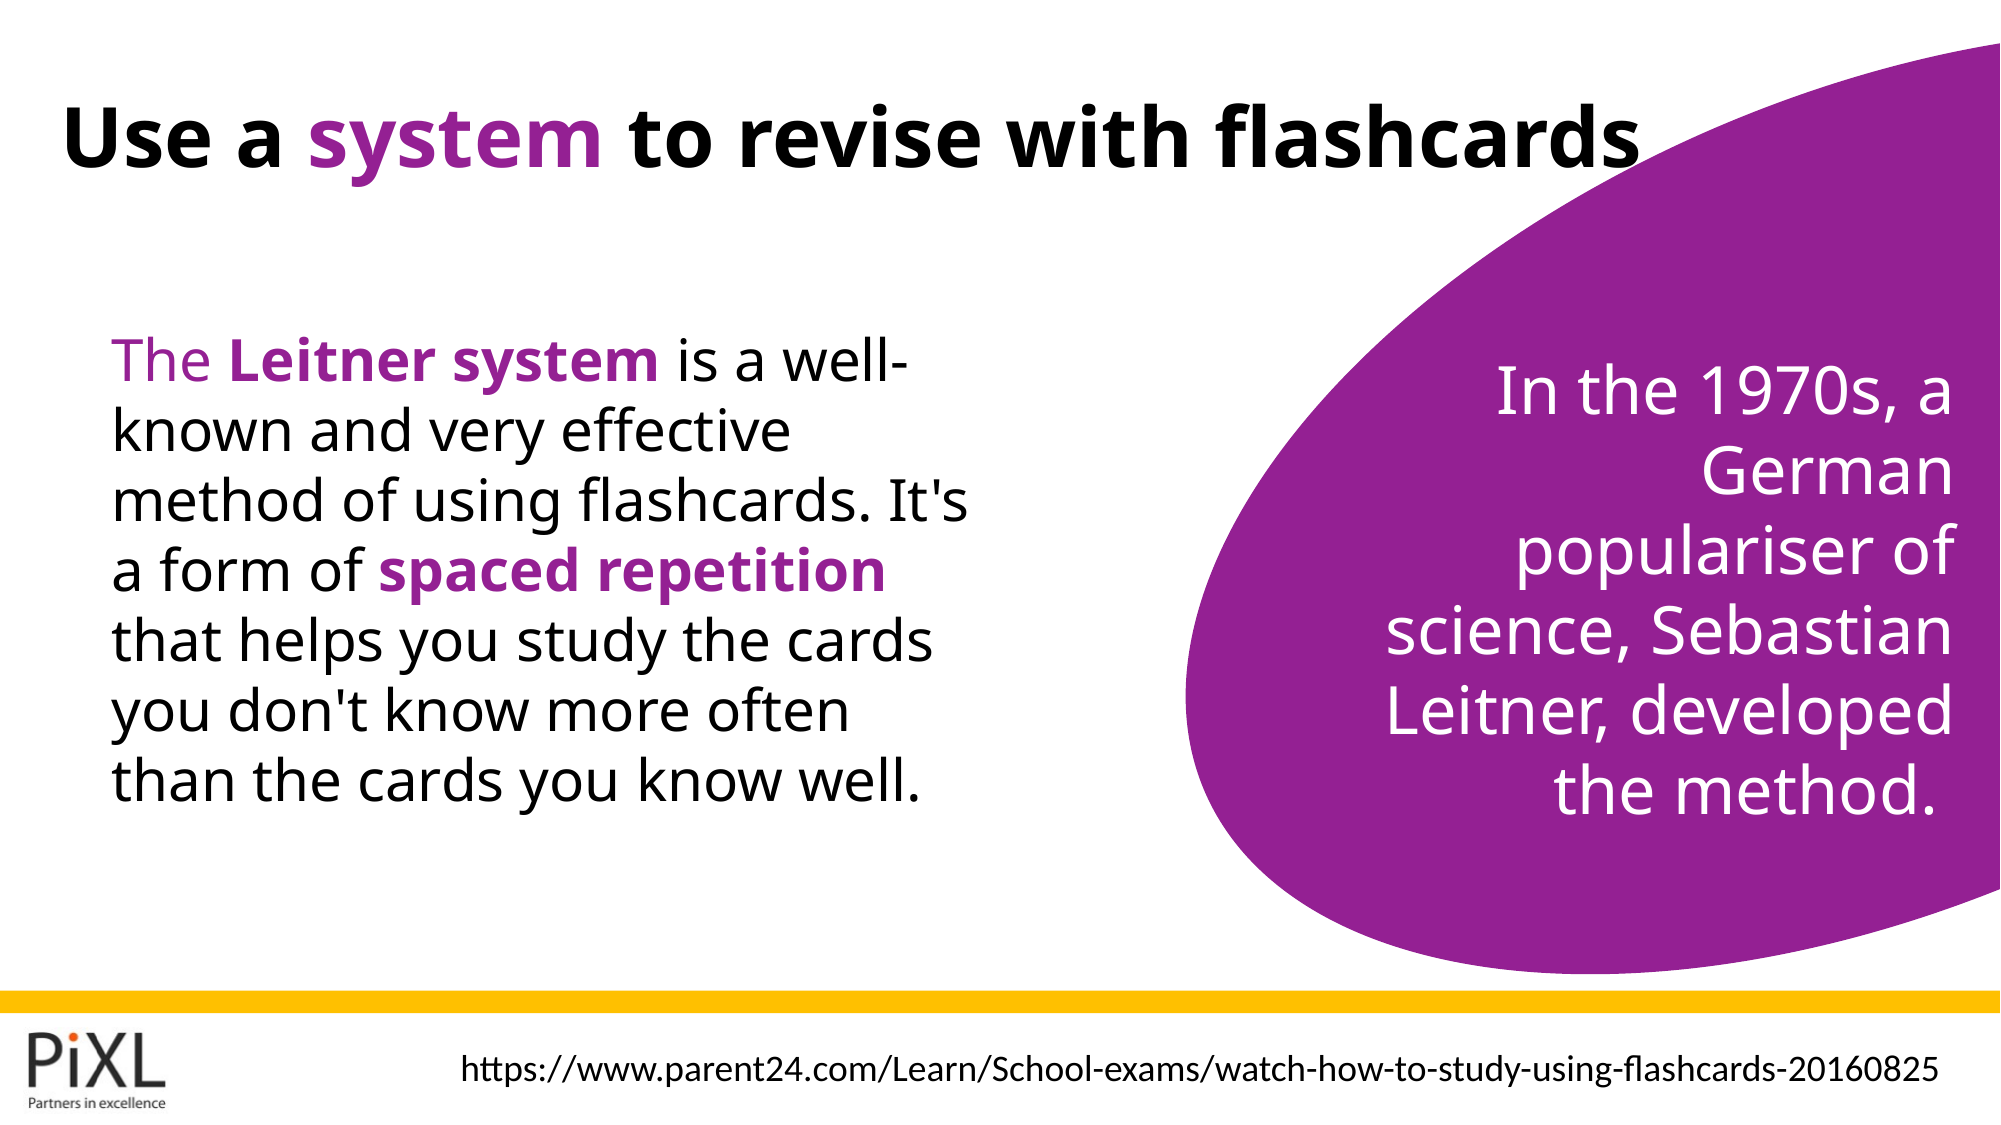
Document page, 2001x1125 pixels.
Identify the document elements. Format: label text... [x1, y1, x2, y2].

text_box The Leitner system is a well-known and very effective method of using flashcards. It's a form of spaced repetition that helps you study the cards you don't know more often than the cards you know well. [96, 315, 992, 821]
text_box [0, 990, 2000, 1014]
text_box [1184, 42, 2000, 976]
text_box Use a system to revise with flashcards [45, 31, 1771, 249]
text_box https://www.parent24.com/Learn/School-exams/watch-how-to-study-using-flashcards-20160825 [445, 1036, 2000, 1097]
picture [23, 1027, 170, 1114]
text_box In the 1970s, a German populariser of science, Sebastian Leitner, developed the method. [1342, 340, 1971, 835]
